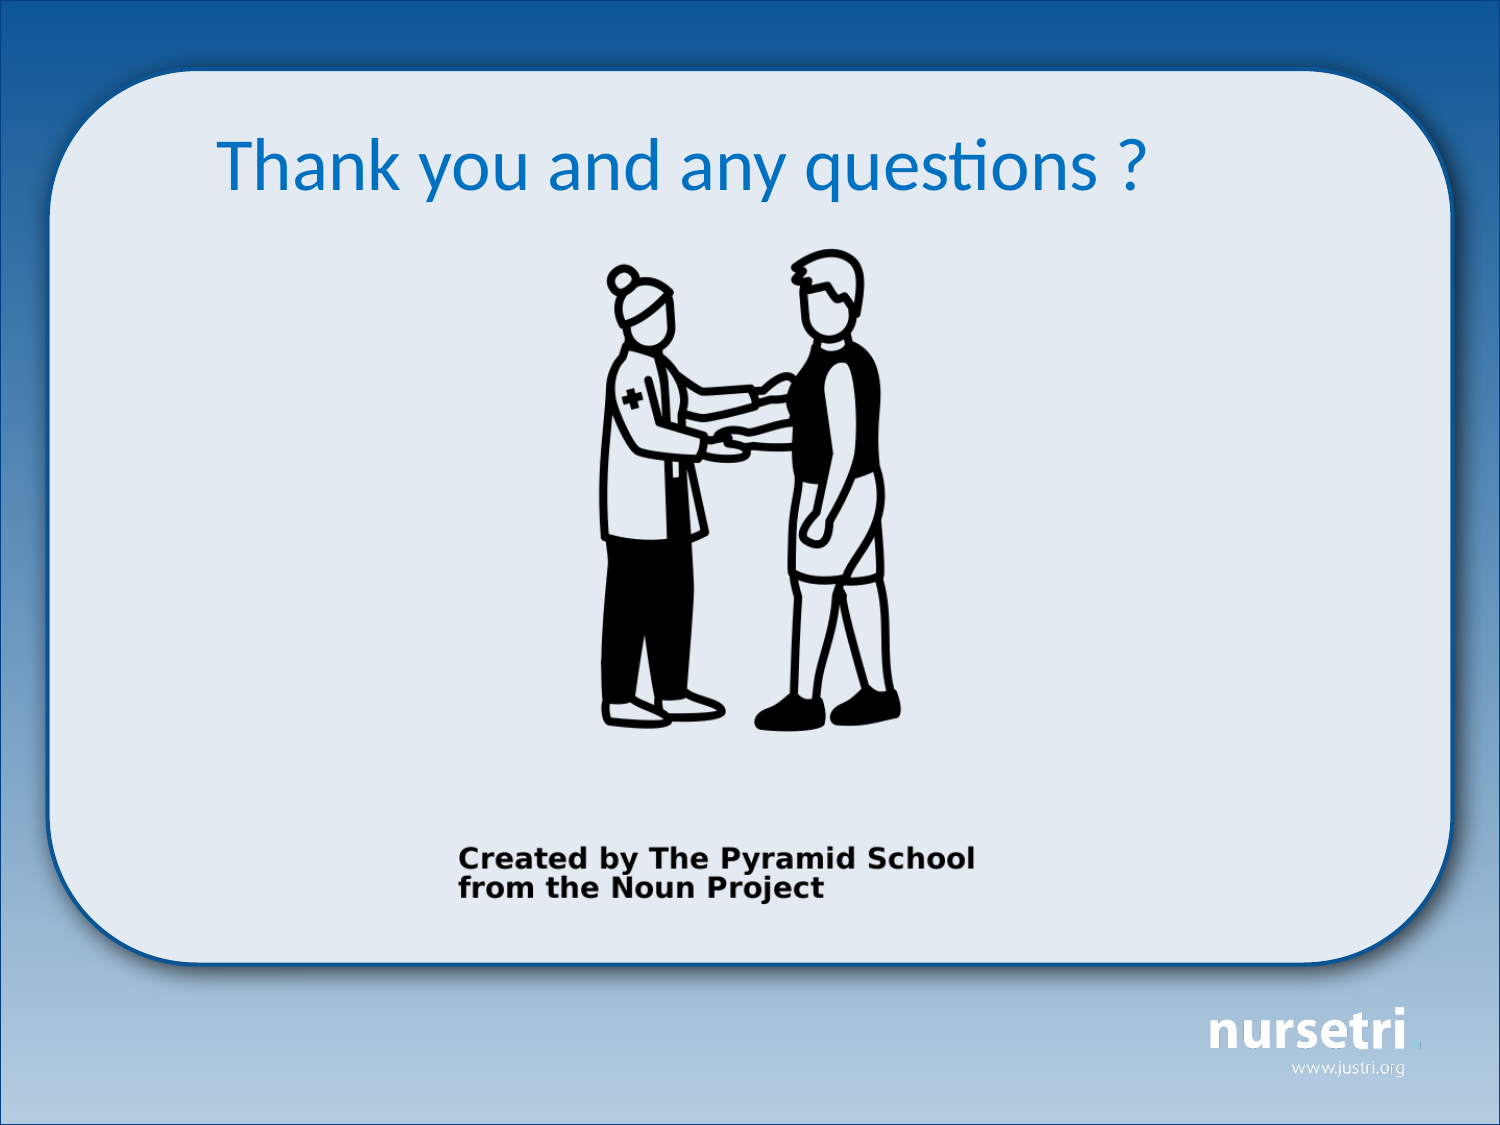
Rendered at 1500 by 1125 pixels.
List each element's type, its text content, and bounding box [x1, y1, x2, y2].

text_box Thank you and any questions ? [201, 108, 1209, 214]
picture [385, 197, 1115, 928]
picture [1202, 990, 1425, 1087]
